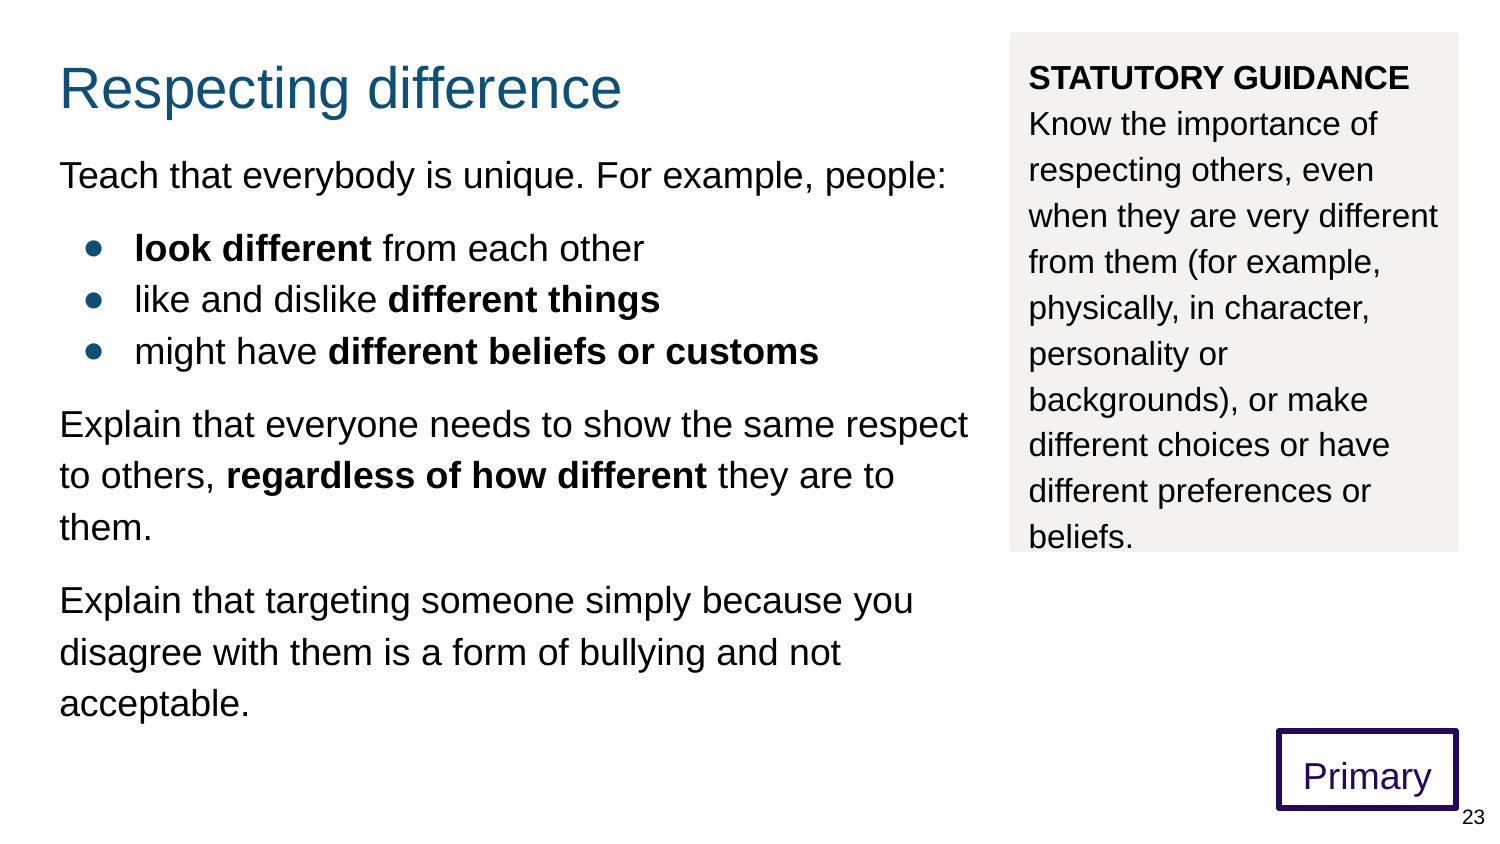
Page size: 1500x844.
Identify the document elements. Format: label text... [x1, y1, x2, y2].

subtitle Primary [1278, 730, 1456, 809]
list Teach that everybody is unique. For example, people: look different from each other like and dislike different things might have different beliefs or customs Explain that everyone needs to show the same respect to others, regardless of how different they are to them. Explain that targeting someone simply because you disagree with them is a form of bullying and not acceptable. [44, 129, 1007, 731]
title Respecting difference [44, 35, 1007, 129]
slide_number 23 [1441, 788, 1500, 844]
list STATUTORY GUIDANCE Know the importance of respecting others, even when they are very different from them (for example, physically, in character, personality or backgrounds), or make different choices or have different preferences or beliefs. [1013, 35, 1456, 550]
